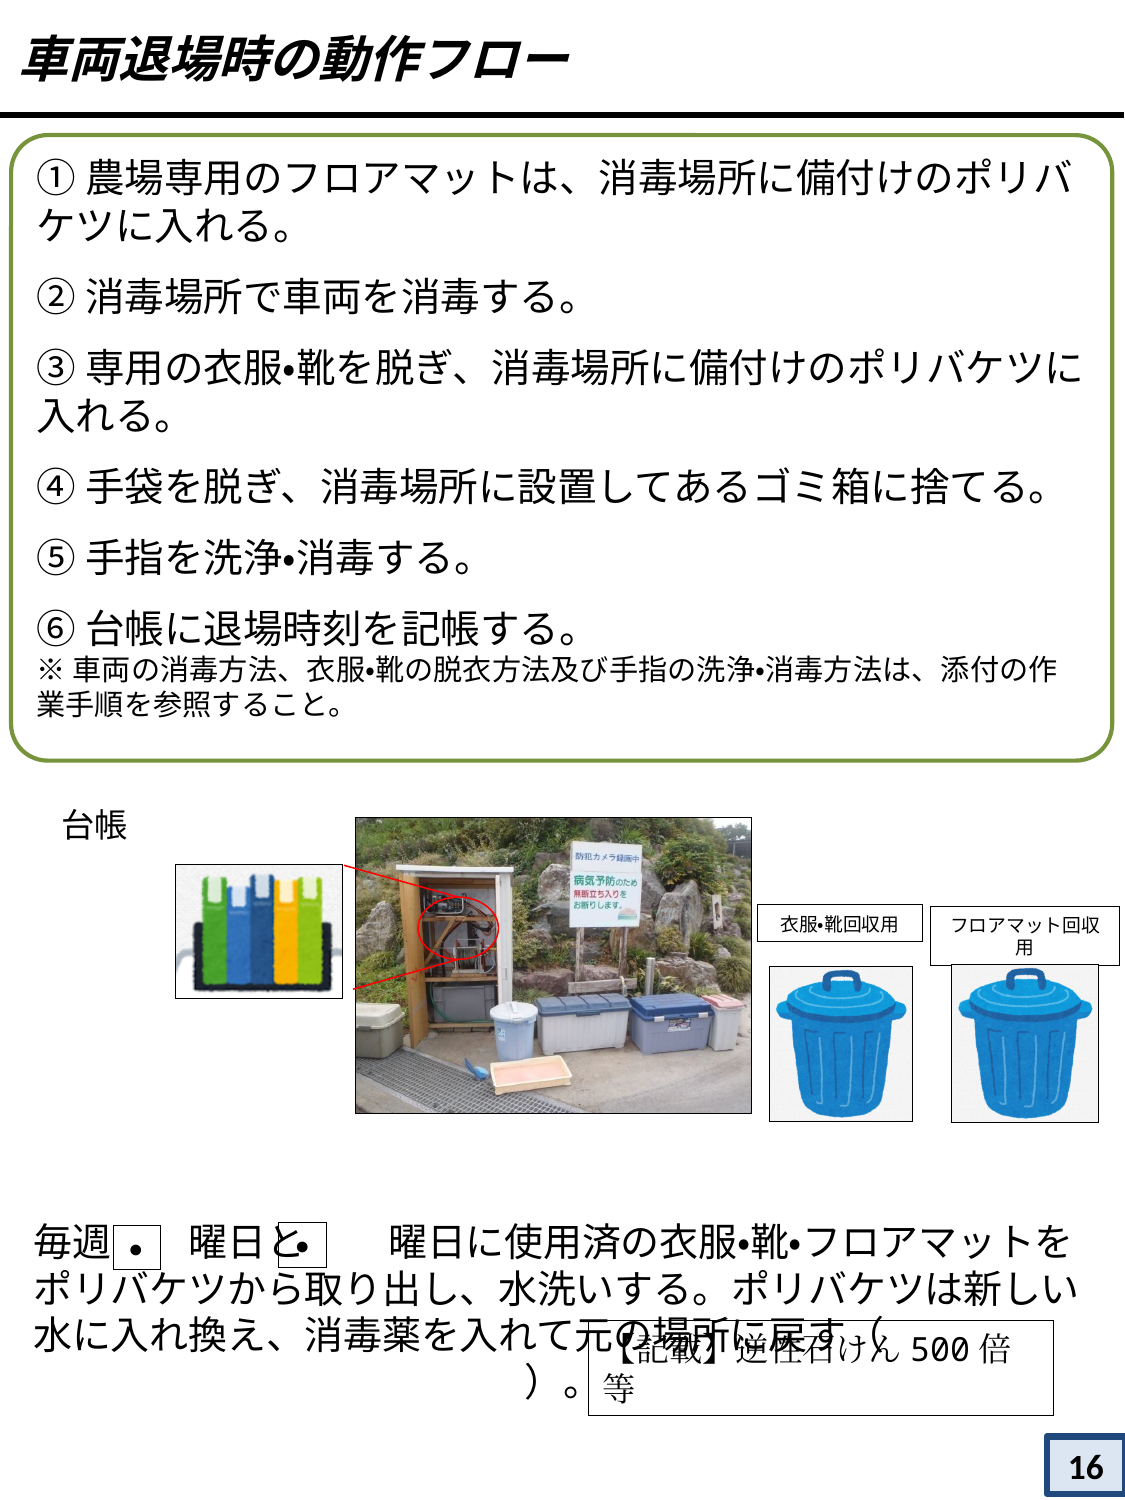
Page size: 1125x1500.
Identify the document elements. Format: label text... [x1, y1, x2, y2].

picture [951, 964, 1099, 1124]
text_box 車両退場時の動作フロー [0, 18, 1083, 97]
text_box 衣服・靴回収用 [757, 904, 923, 942]
text_box フロアマット回収用 [930, 906, 1120, 966]
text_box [345, 865, 459, 898]
text_box ● [113, 1225, 161, 1270]
picture [175, 864, 343, 999]
text_box 台帳 [46, 797, 189, 852]
text_box ①農場専用のフロアマットは、消毒場所に備付けのポリバケツに入れる。 ②消毒場所で車両を消毒する。 ③専用の衣服・靴を脱ぎ、消毒場所に備付けのポリバケツに入れる。 ④手袋を脱ぎ、消毒場所に設置してあるゴミ箱に捨てる。 ⑤手指を洗浄・消毒する。 ⑥台帳に退場時刻を記帳する。 ※車両の消毒方法、衣服・靴の脱衣方法及び手指の洗浄・消毒方法は、添付の作業手順を参照すること。 [8, 132, 1115, 763]
text_box 【記載】逆性石けん500倍等 [588, 1320, 1054, 1416]
text_box 16 [1046, 1436, 1125, 1494]
text_box 毎週 曜日と 曜日に使用済の衣服・靴・フロアマットをポリバケツから取り出し、水洗いする。ポリバケツは新しい水に入れ換え、消毒薬を入れて元の場所に戻す（ ）。 [18, 1210, 1118, 1412]
text_box ● [278, 1222, 327, 1268]
picture [768, 966, 914, 1122]
picture [355, 817, 752, 1114]
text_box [352, 959, 459, 990]
